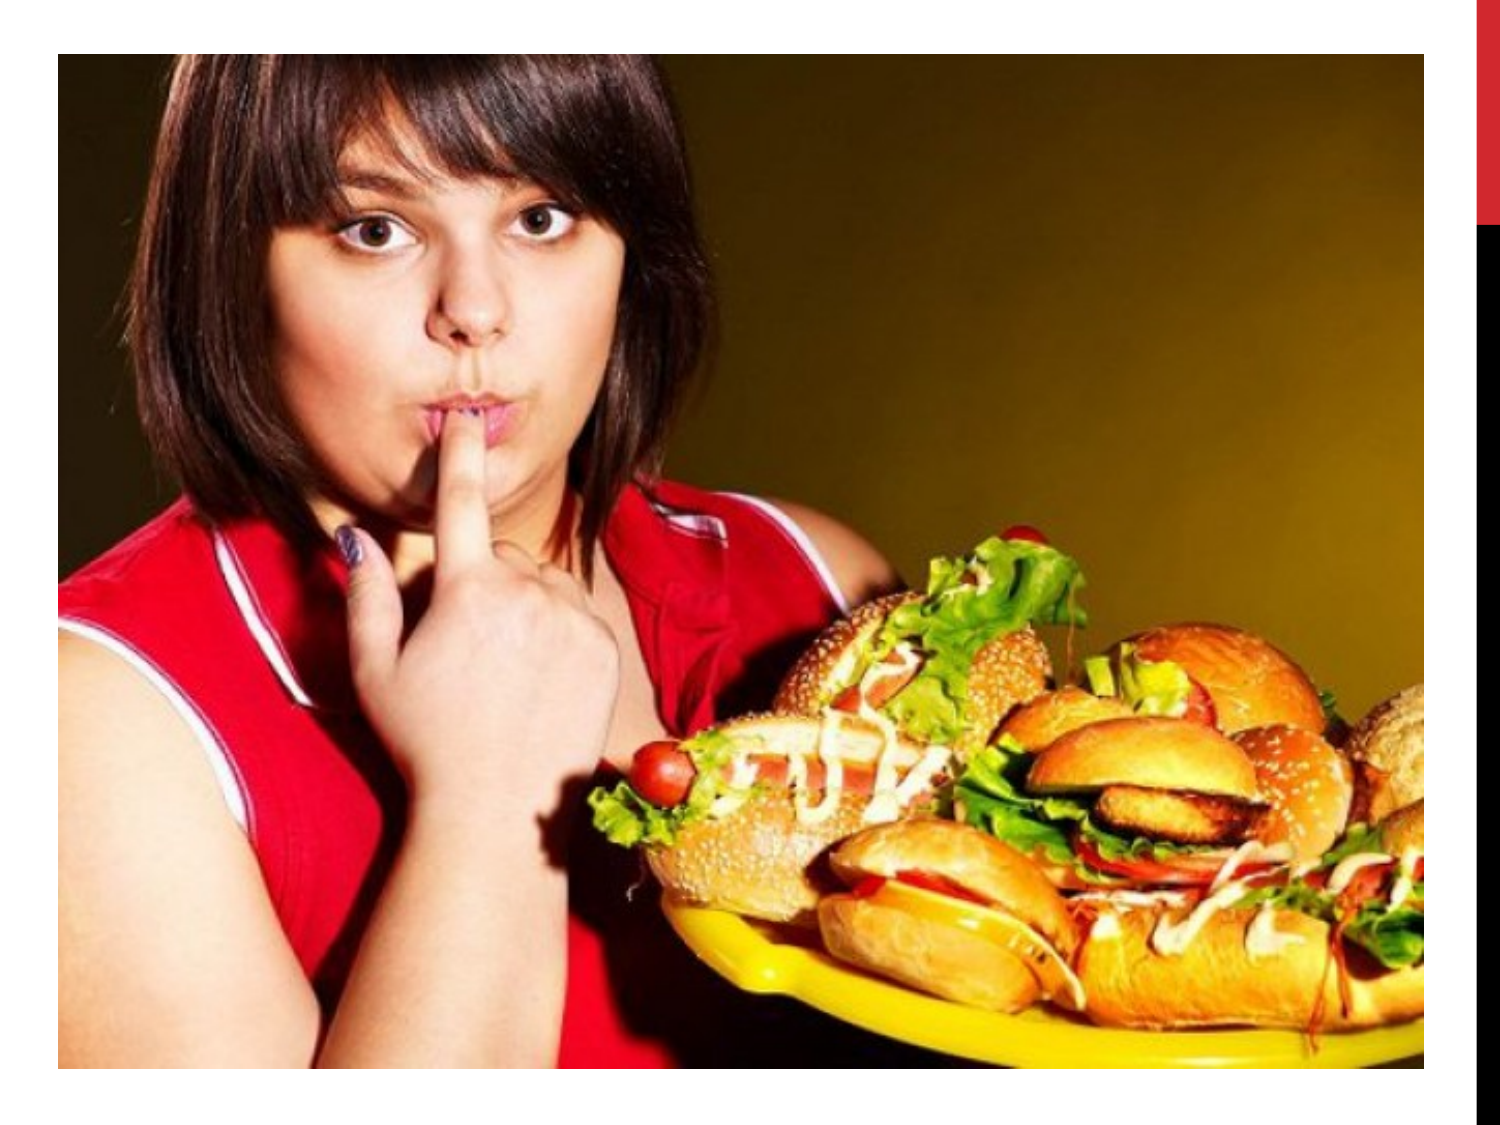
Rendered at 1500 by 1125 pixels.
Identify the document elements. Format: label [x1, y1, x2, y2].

picture [57, 54, 1424, 1069]
